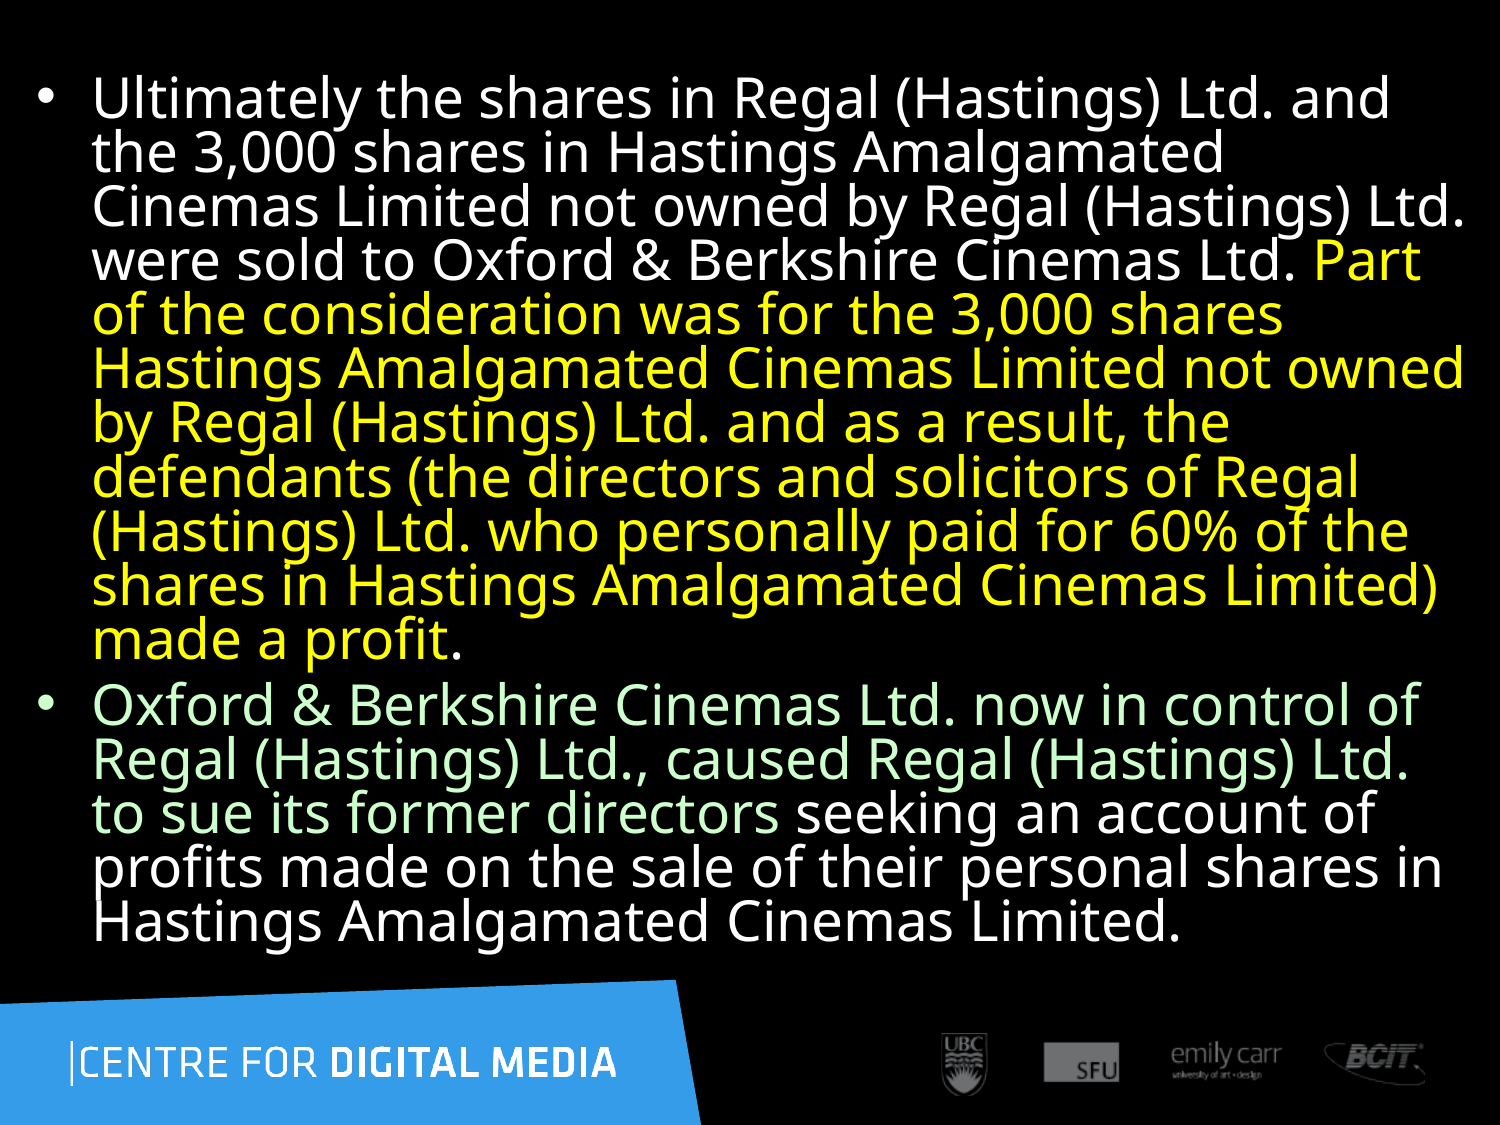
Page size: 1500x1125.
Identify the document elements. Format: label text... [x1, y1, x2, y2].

list Ultimately the shares in Regal (Hastings) Ltd. and the 3,000 shares in Hastings Amalgamated Cinemas Limited not owned by Regal (Hastings) Ltd. were sold to Oxford & Berkshire Cinemas Ltd. Part of the consideration was for the 3,000 shares Hastings Amalgamated Cinemas Limited not owned by Regal (Hastings) Ltd. and as a result, the defendants (the directors and solicitors of Regal (Hastings) Ltd. who personally paid for 60% of the shares in Hastings Amalgamated Cinemas Limited) made a profit. Oxford & Berkshire Cinemas Ltd. now in control of Regal (Hastings) Ltd., caused Regal (Hastings) Ltd. to sue its former directors seeking an account of profits made on the sale of their personal shares in Hastings Amalgamated Cinemas Limited. [24, 62, 1480, 972]
